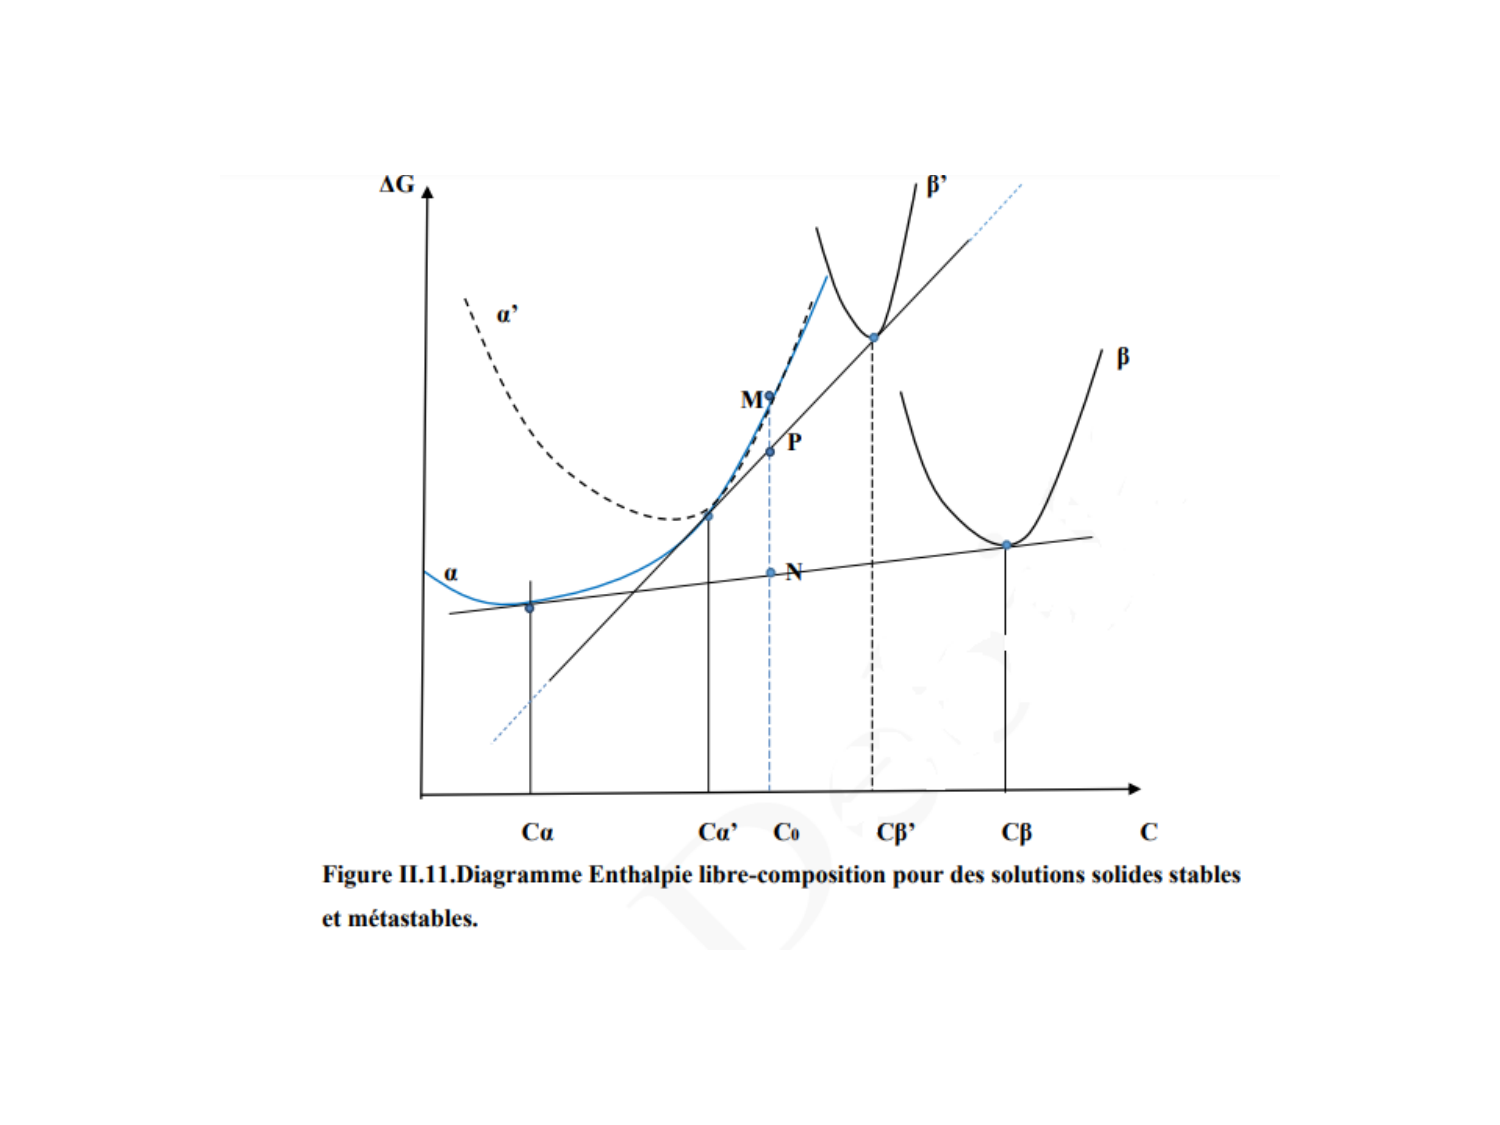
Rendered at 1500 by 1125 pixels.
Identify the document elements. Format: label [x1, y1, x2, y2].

picture [220, 175, 1280, 950]
